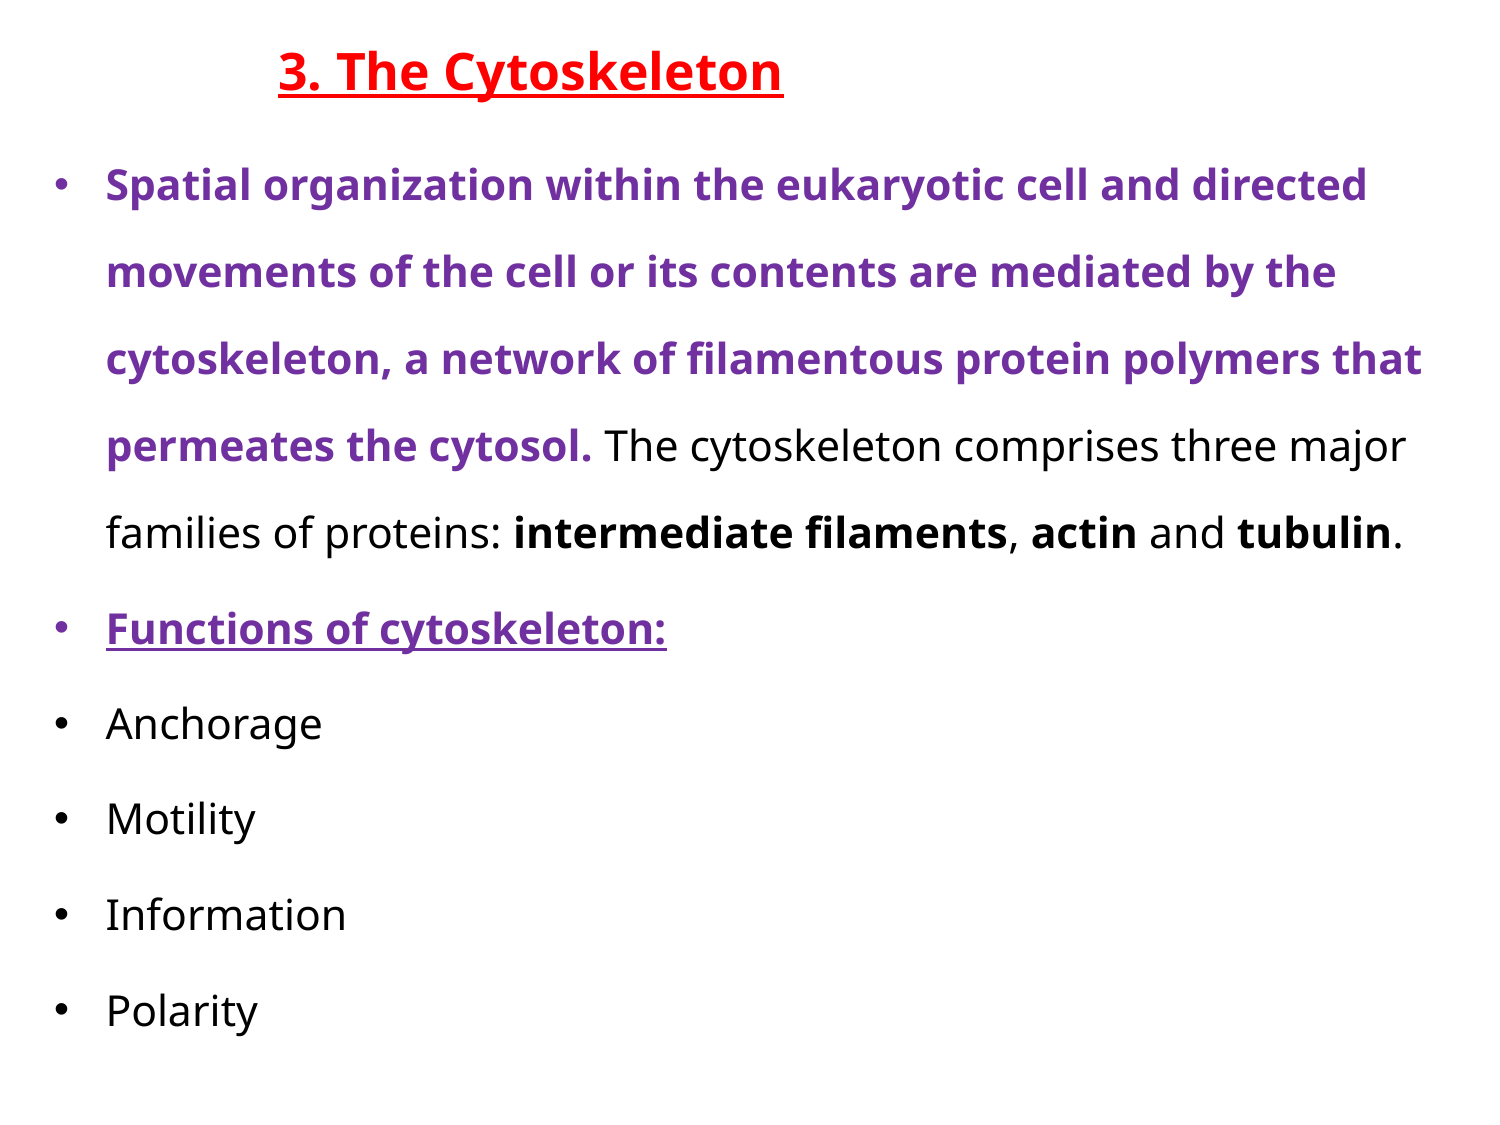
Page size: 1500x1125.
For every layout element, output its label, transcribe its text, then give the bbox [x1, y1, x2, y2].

title 3. The Cytoskeleton [0, 30, 1210, 171]
list Spatial organization within the eukaryotic cell and directed movements of the cell or its contents are mediated by the cytoskeleton, a network of filamentous protein polymers that permeates the cytosol. The cytoskeleton comprises three major families of proteins: intermediate filaments, actin and tubulin. Functions of cytoskeleton: Anchorage Motility Information Polarity [39, 114, 1459, 1107]
